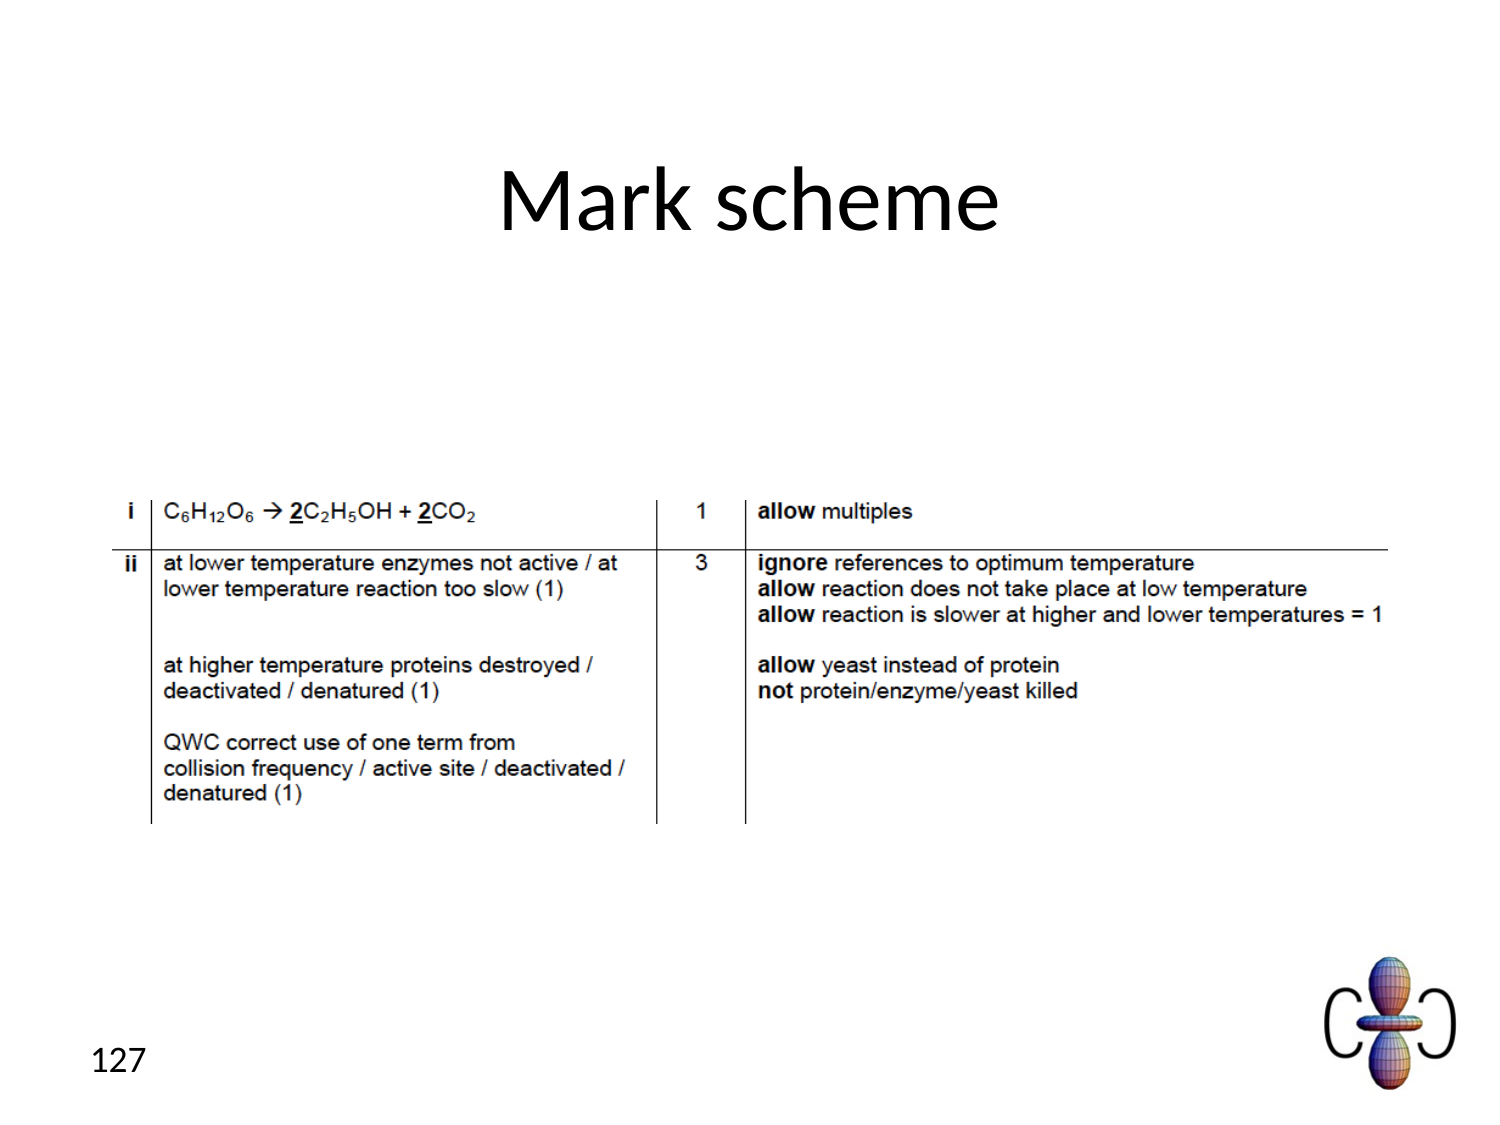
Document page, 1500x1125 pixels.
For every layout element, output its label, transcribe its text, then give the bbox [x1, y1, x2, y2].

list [112, 324, 1388, 1001]
picture [1279, 914, 1500, 1125]
title Mark scheme [112, 99, 1388, 288]
slide_number 127 [75, 1027, 264, 1108]
